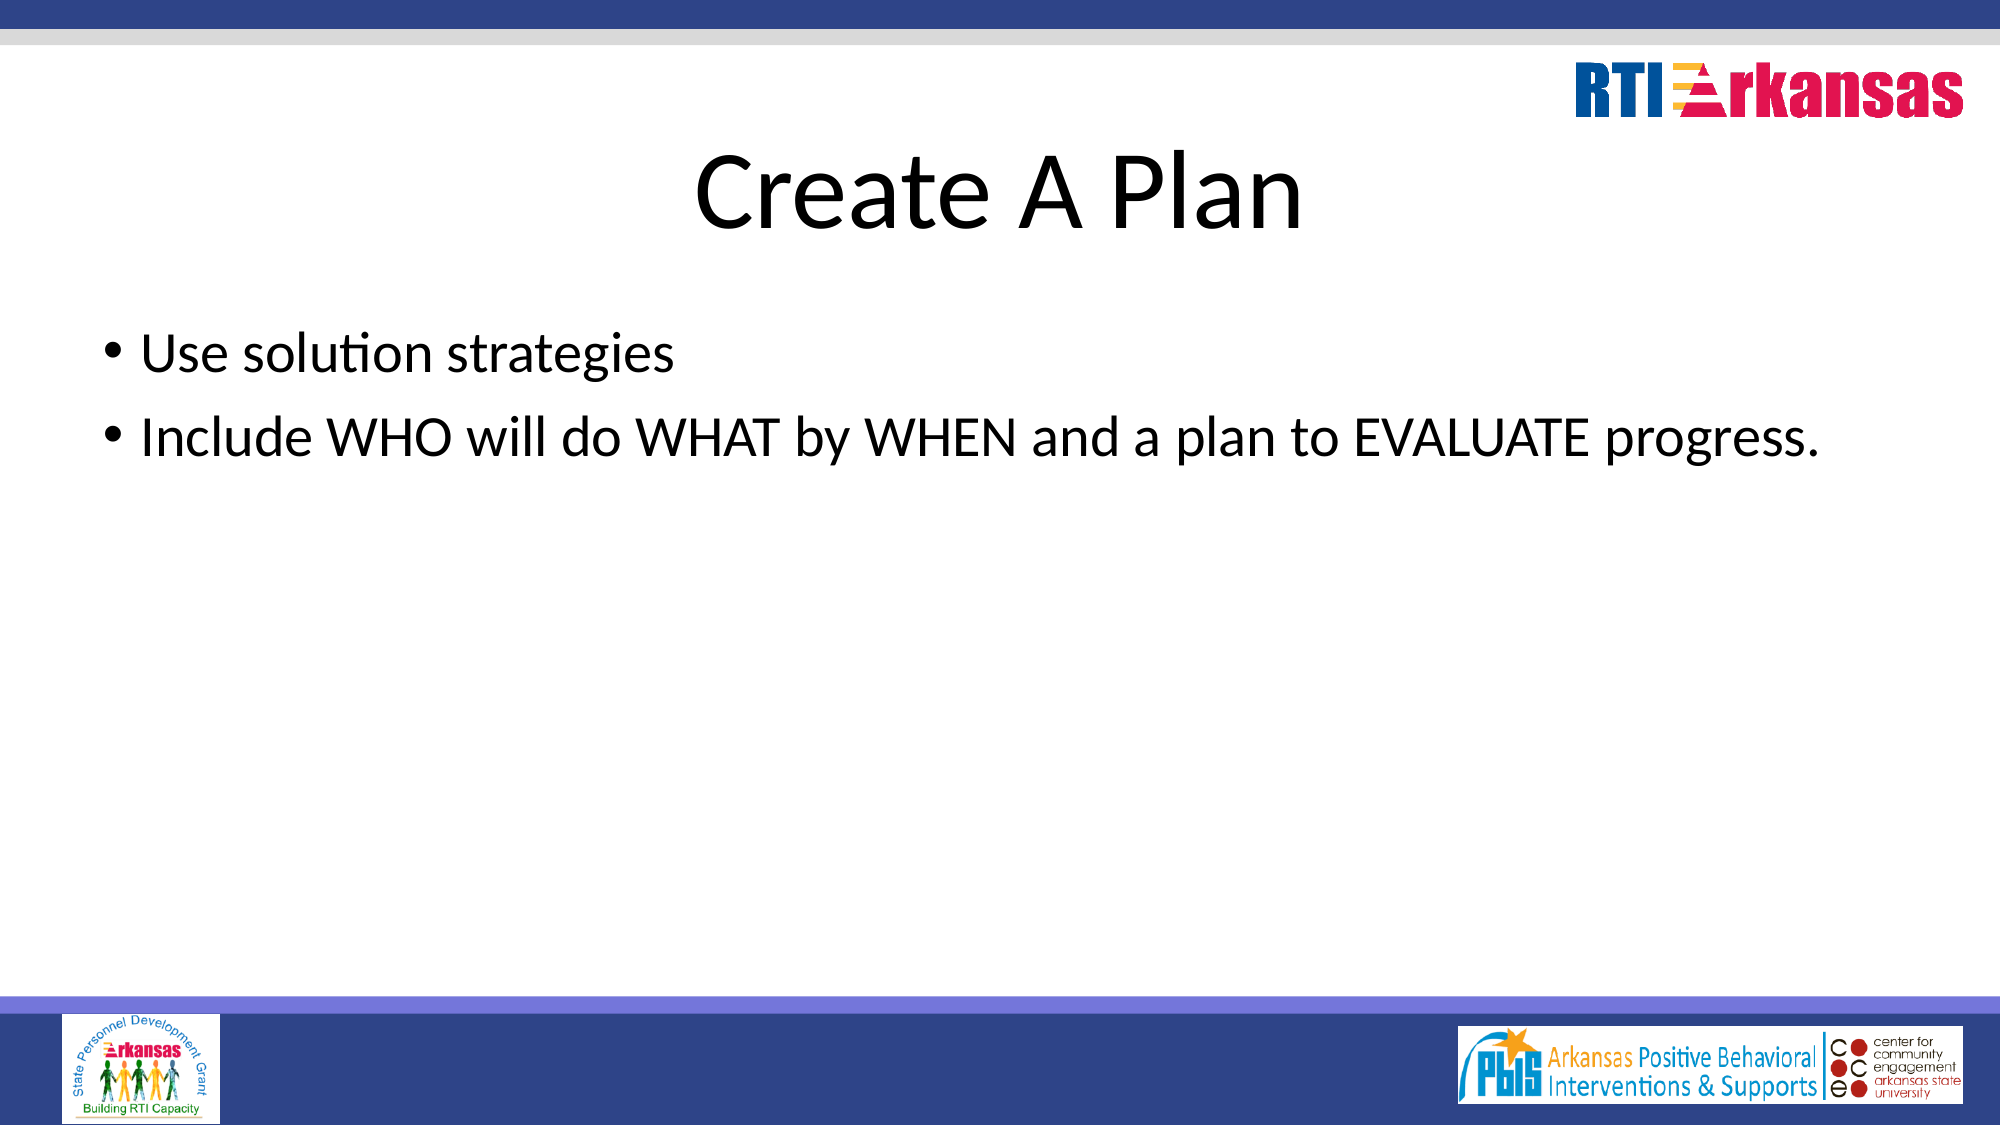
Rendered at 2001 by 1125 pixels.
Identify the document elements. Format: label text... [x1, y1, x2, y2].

picture [1458, 1025, 1964, 1104]
picture [1573, 55, 1964, 112]
picture [62, 1013, 220, 1124]
list Use solution strategies Include WHO will do WHAT by WHEN and a plan to EVALUATE progress. [88, 314, 1902, 861]
title Create A Plan [0, 112, 2000, 261]
